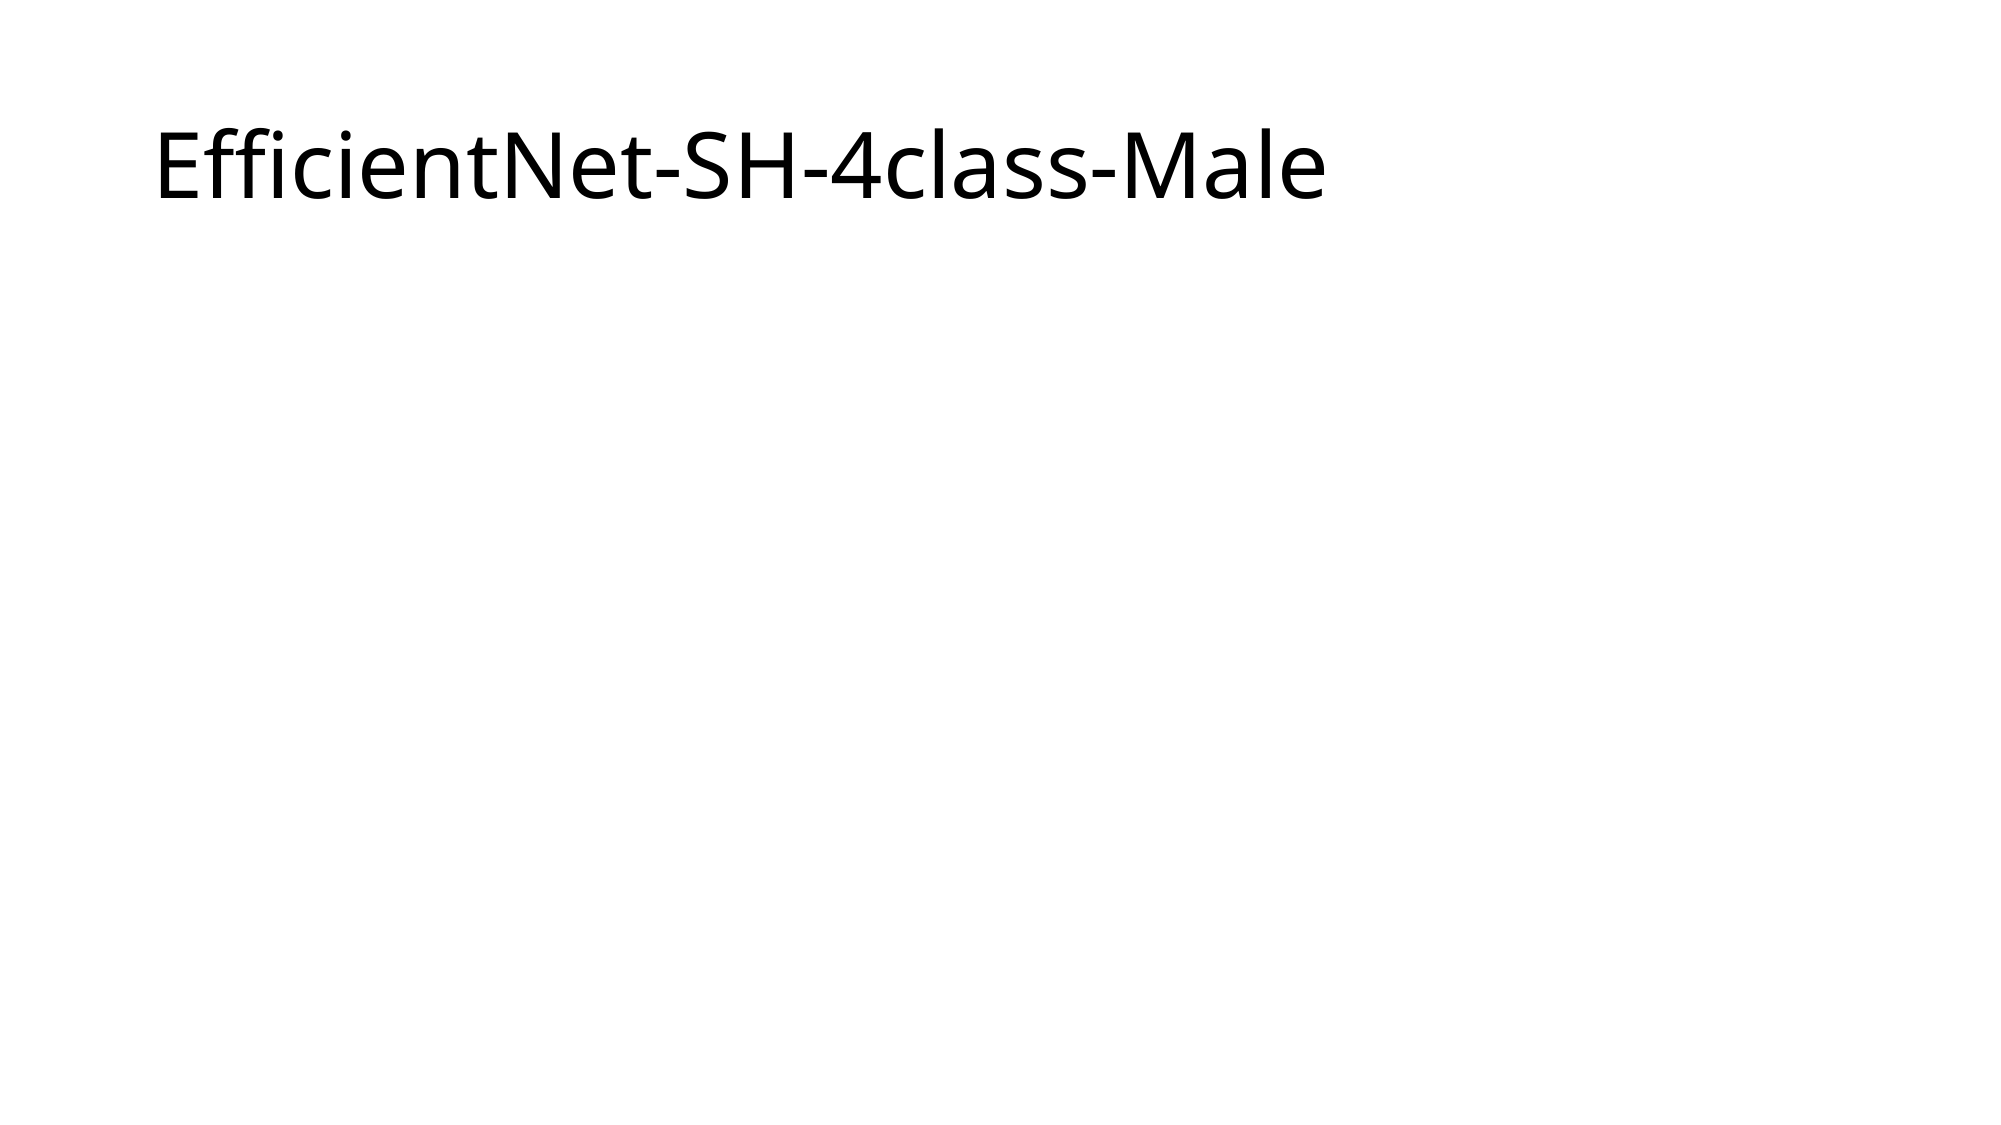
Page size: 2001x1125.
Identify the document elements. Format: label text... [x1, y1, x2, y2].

title EfficientNet-SH-4class-Male [137, 59, 1863, 278]
